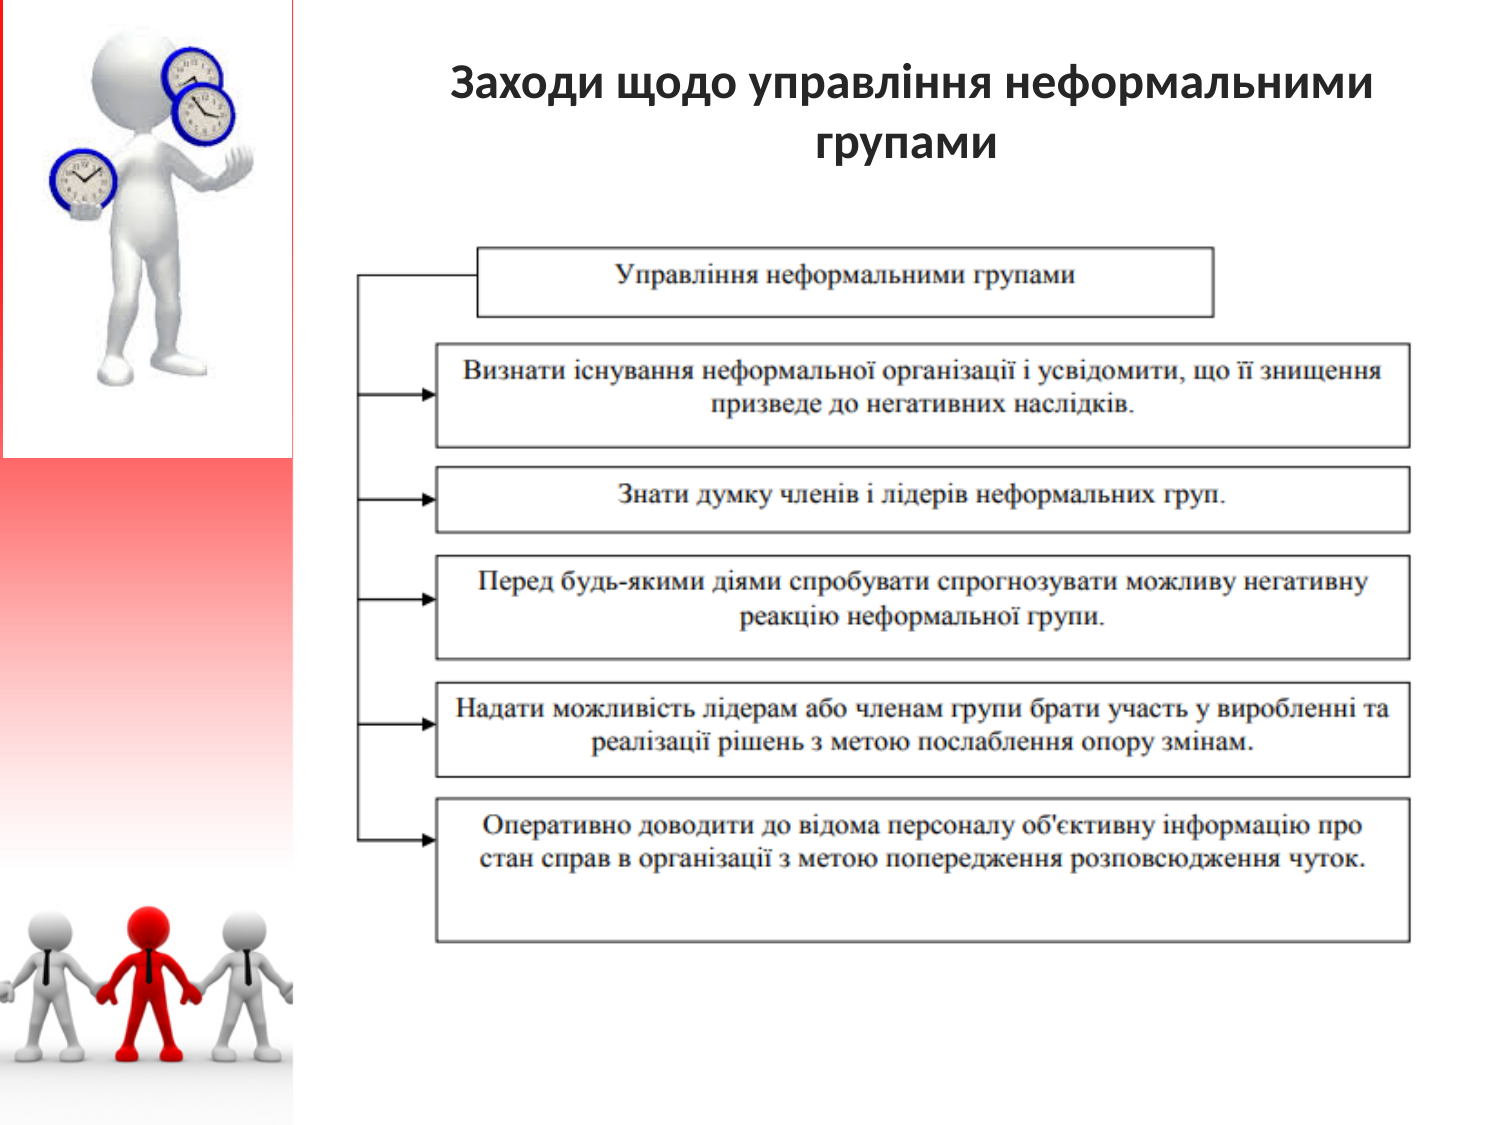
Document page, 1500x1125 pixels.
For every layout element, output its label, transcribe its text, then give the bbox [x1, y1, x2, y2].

picture [0, 0, 1500, 1125]
title Заходи щодо управління неформальними групами [375, 50, 1450, 168]
